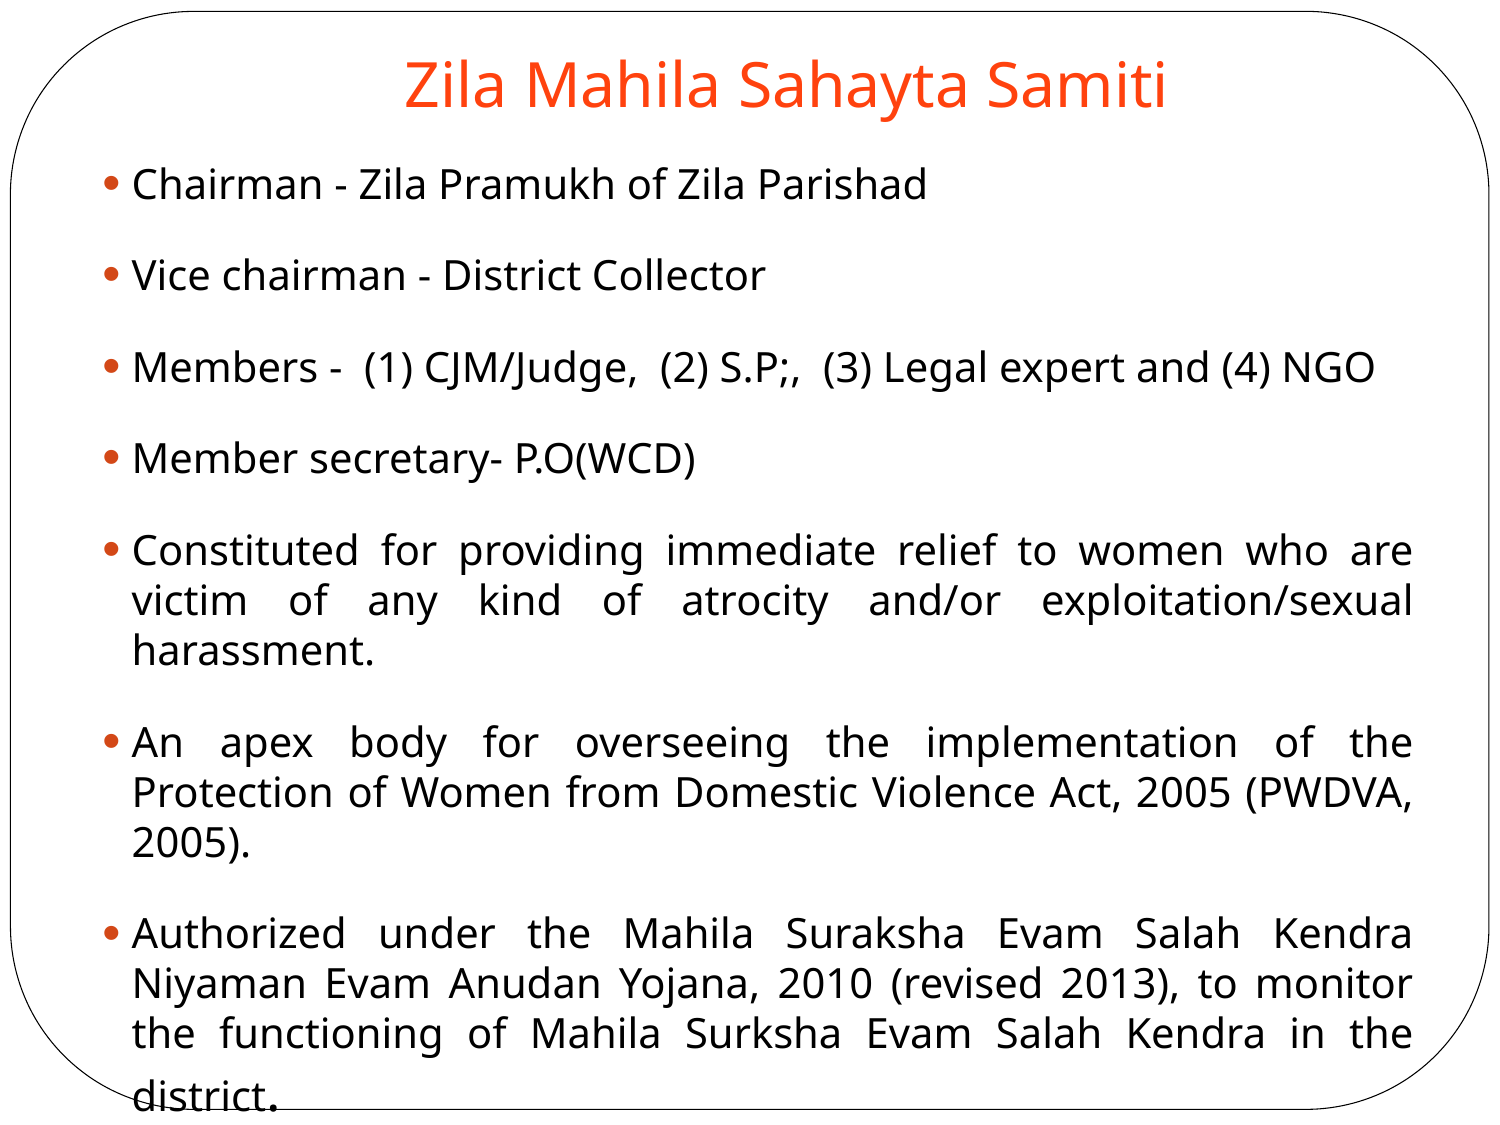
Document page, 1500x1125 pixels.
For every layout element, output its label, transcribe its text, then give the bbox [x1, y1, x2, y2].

title Zila Mahila Sahayta Samiti [150, 37, 1425, 133]
list Chairman - Zila Pramukh of Zila Parishad Vice chairman - District Collector Members - (1) CJM/Judge, (2) S.P;, (3) Legal expert and (4) NGO Member secretary- P.O(WCD) Constituted for providing immediate relief to women who are victim of any kind of atrocity and/or exploitation/sexual harassment. An apex body for overseeing the implementation of the Protection of Women from Domestic Violence Act, 2005 (PWDVA, 2005). Authorized under the Mahila Suraksha Evam Salah Kendra Niyaman Evam Anudan Yojana, 2010 (revised 2013), to monitor the functioning of Mahila Surksha Evam Salah Kendra in the district. [87, 149, 1429, 1009]
